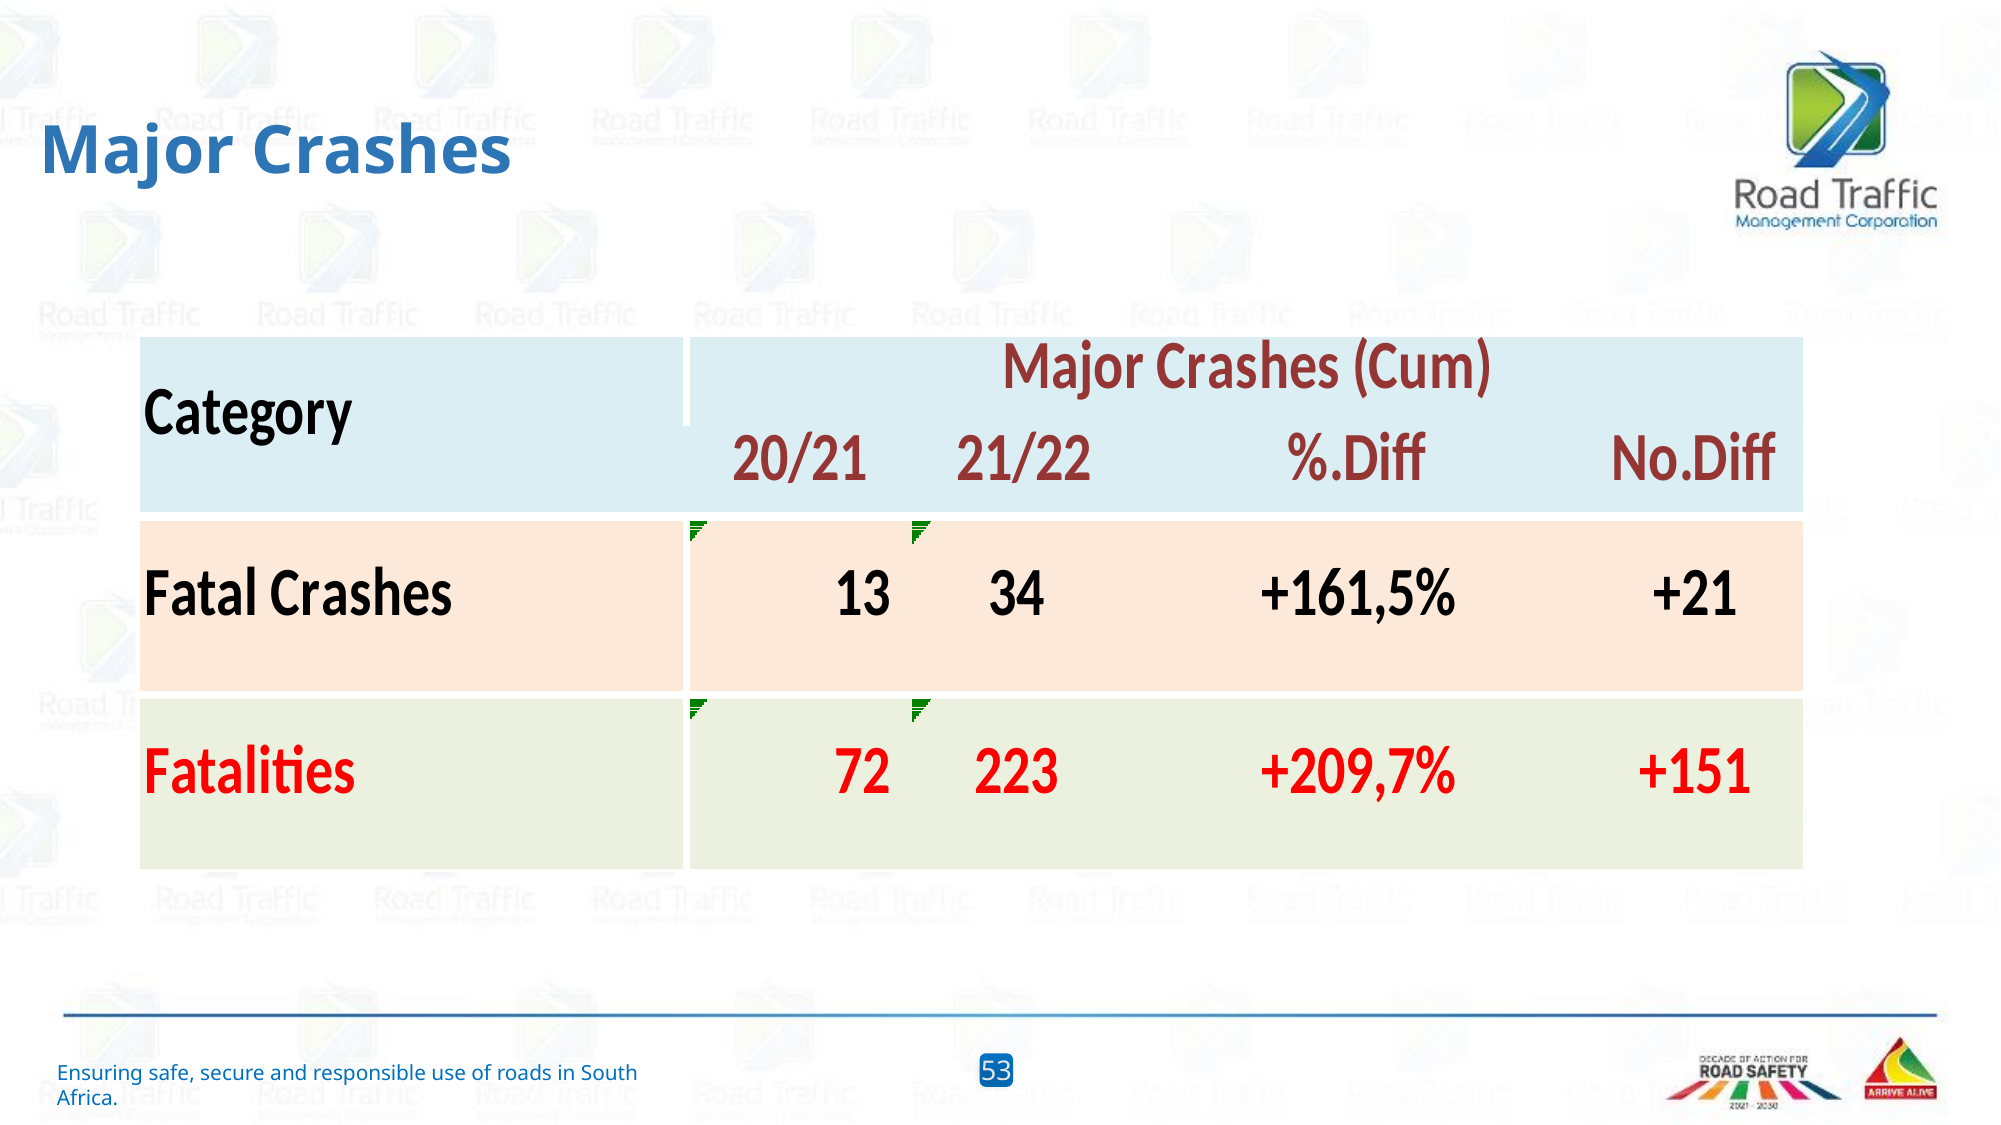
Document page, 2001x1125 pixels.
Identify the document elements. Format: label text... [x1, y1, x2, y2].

picture [0, 0, 2001, 1125]
title Major Crashes [24, 89, 1697, 215]
